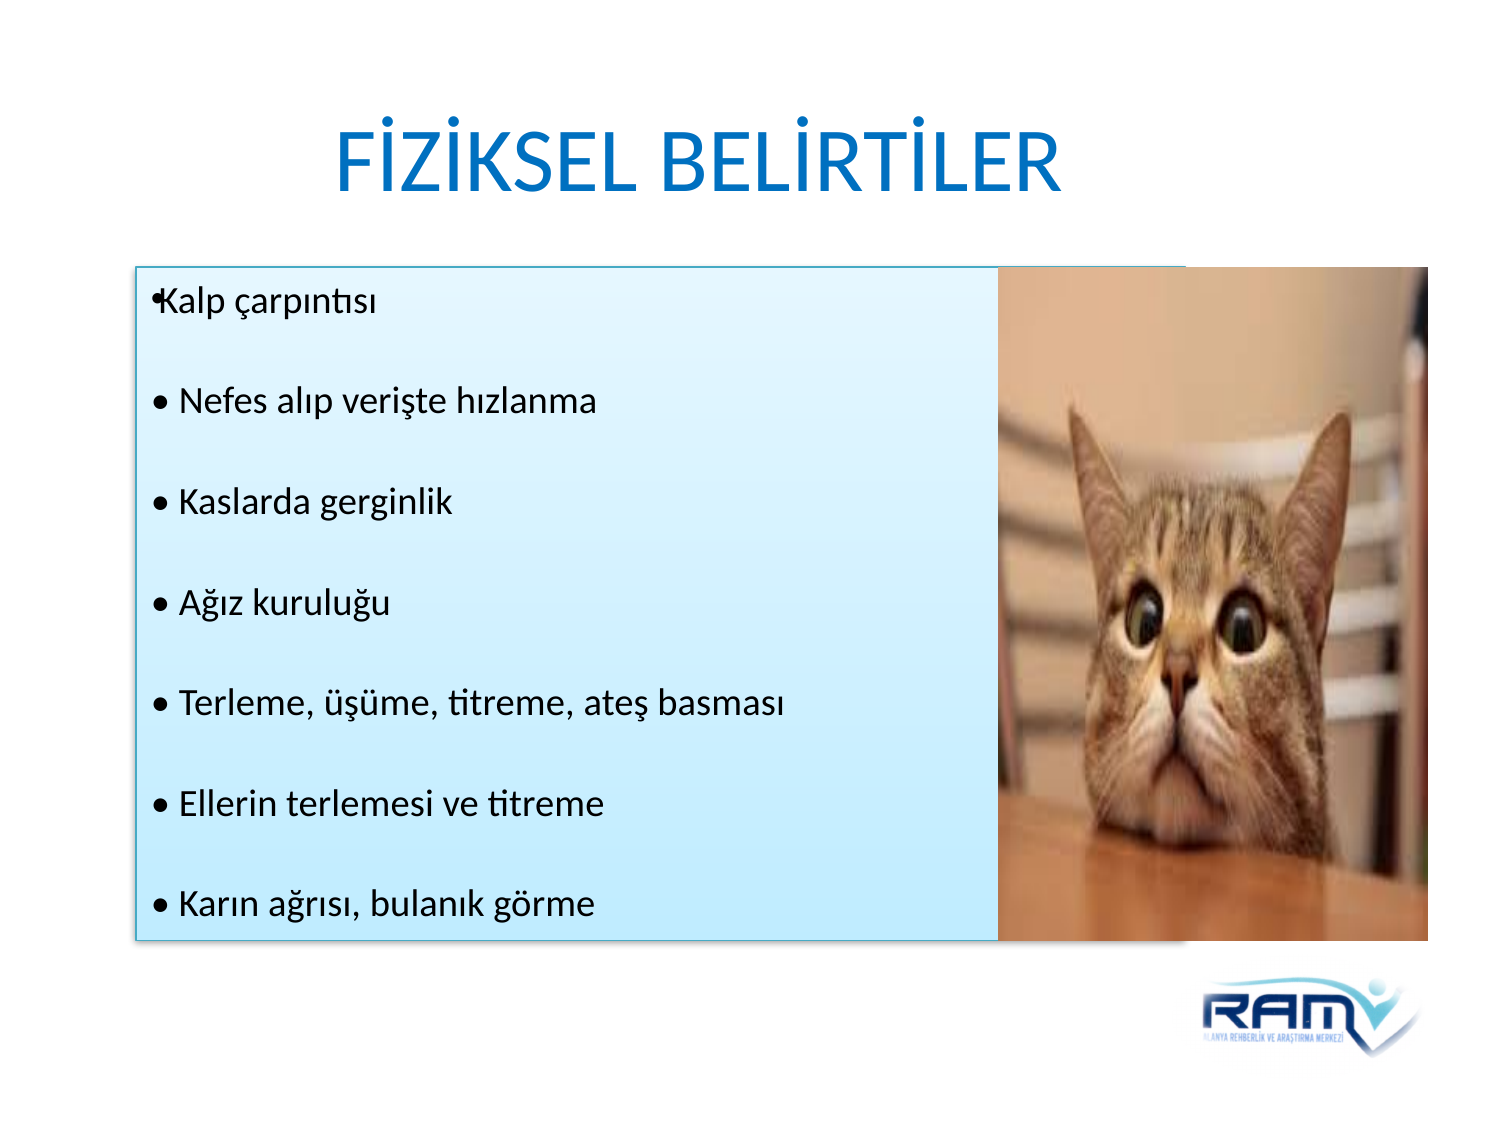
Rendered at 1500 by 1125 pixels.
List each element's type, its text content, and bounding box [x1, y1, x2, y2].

picture [997, 266, 1428, 941]
title FİZİKSEL BELİRTİLER [147, 66, 1252, 244]
subtitle Kalp çarpıntısı • Nefes alıp verişte hızlanma • Kaslarda gerginlik • Ağız kuruluğu • Terleme, üşüme, titreme, ateş basması • Ellerin terlemesi ve titreme • Karın ağrısı, bulanık görme [135, 266, 996, 941]
picture [1163, 952, 1434, 1082]
